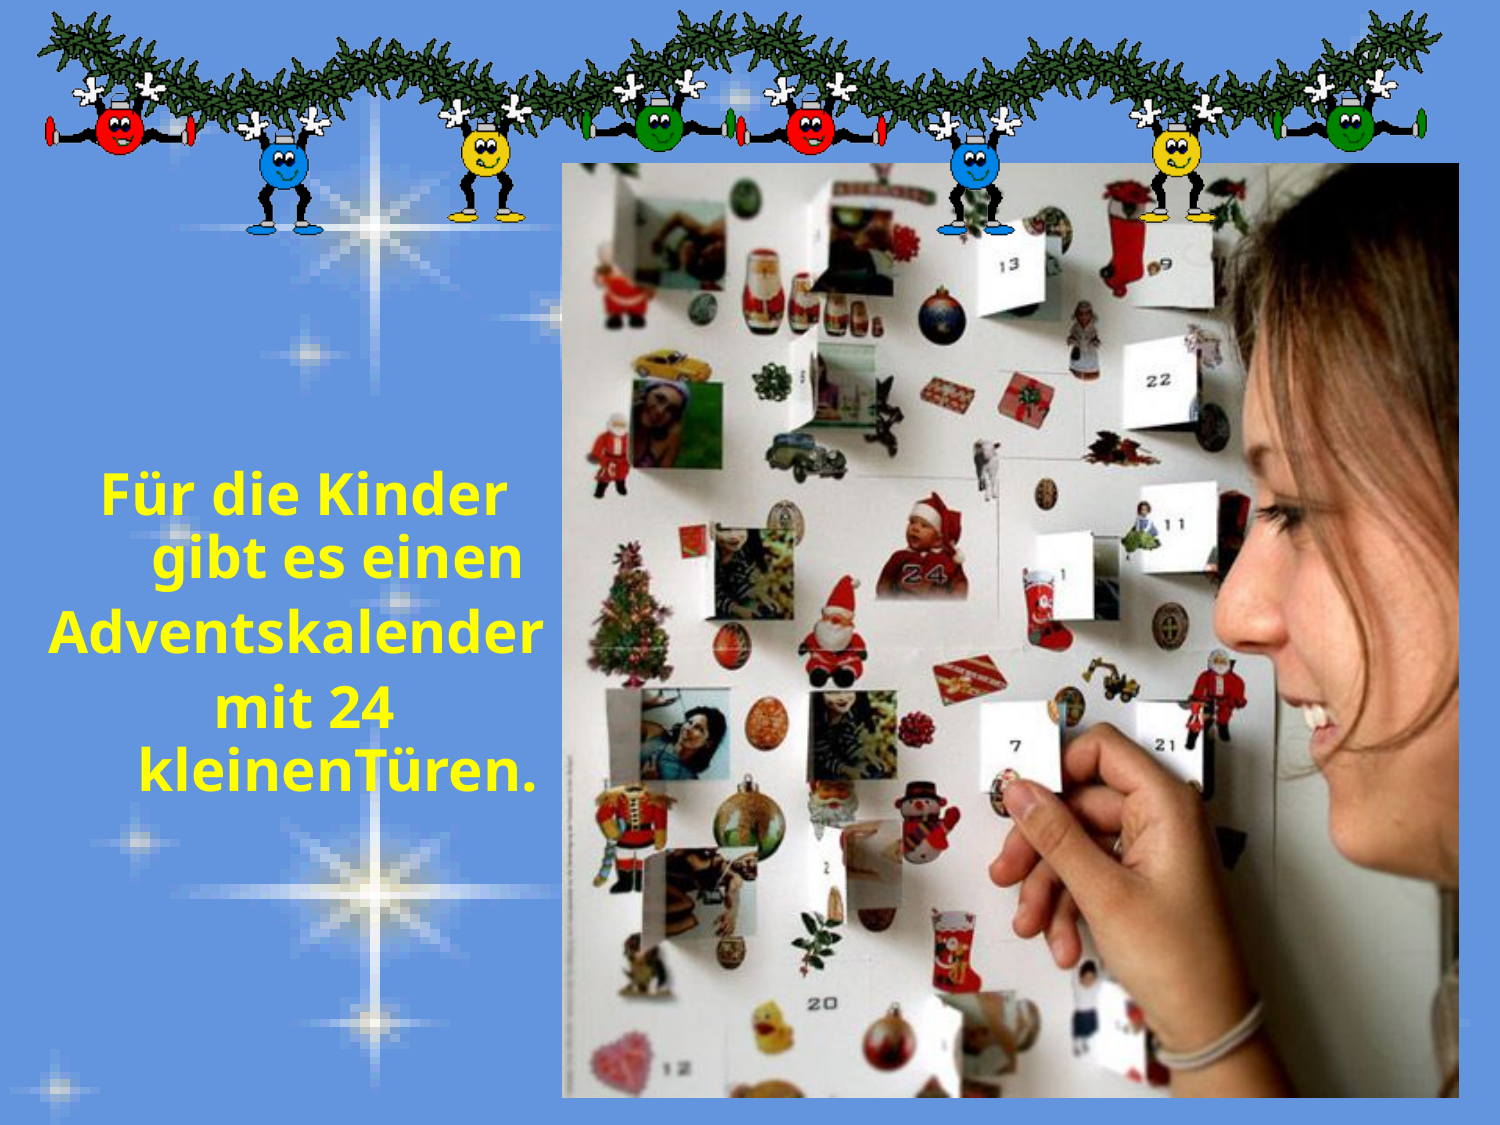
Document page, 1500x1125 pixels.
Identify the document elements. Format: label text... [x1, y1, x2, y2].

picture [0, 0, 1500, 1125]
list Für die Kinder gibt es einen Adventskalender mit 24 kleinenTüren. [0, 457, 579, 1125]
